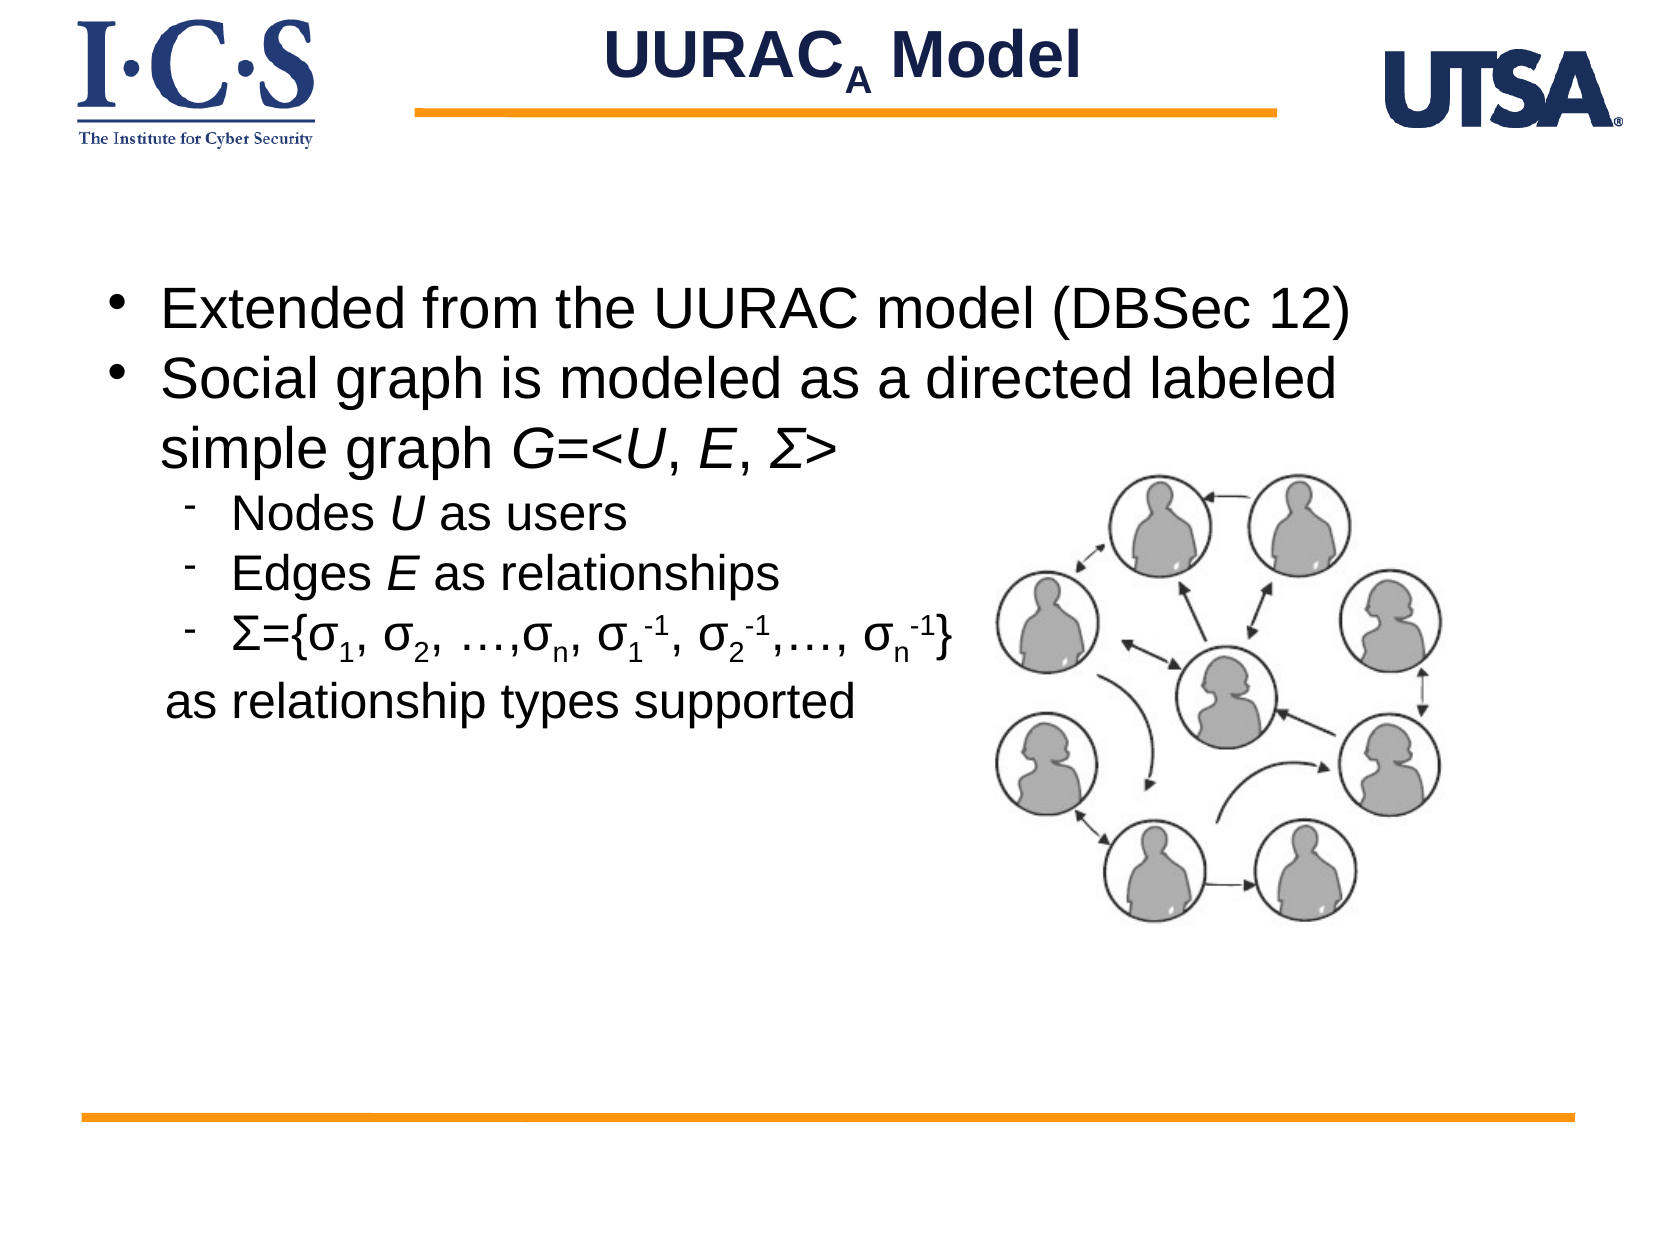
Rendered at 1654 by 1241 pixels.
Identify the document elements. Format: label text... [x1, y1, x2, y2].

text_box Extended from the UURAC model (DBSec 12) Social graph is modeled as a directed labeled simple graph G=<U, E, Σ> Nodes U as users Edges E as relationships Σ={σ1, σ2, …,σn, σ1-1, σ2-1,…, σn-1} as relationship types supported [74, 262, 1425, 1005]
picture [1385, 49, 1623, 128]
picture [73, 0, 317, 151]
picture [982, 463, 1453, 933]
text_box UURACA Model [360, 0, 1326, 113]
